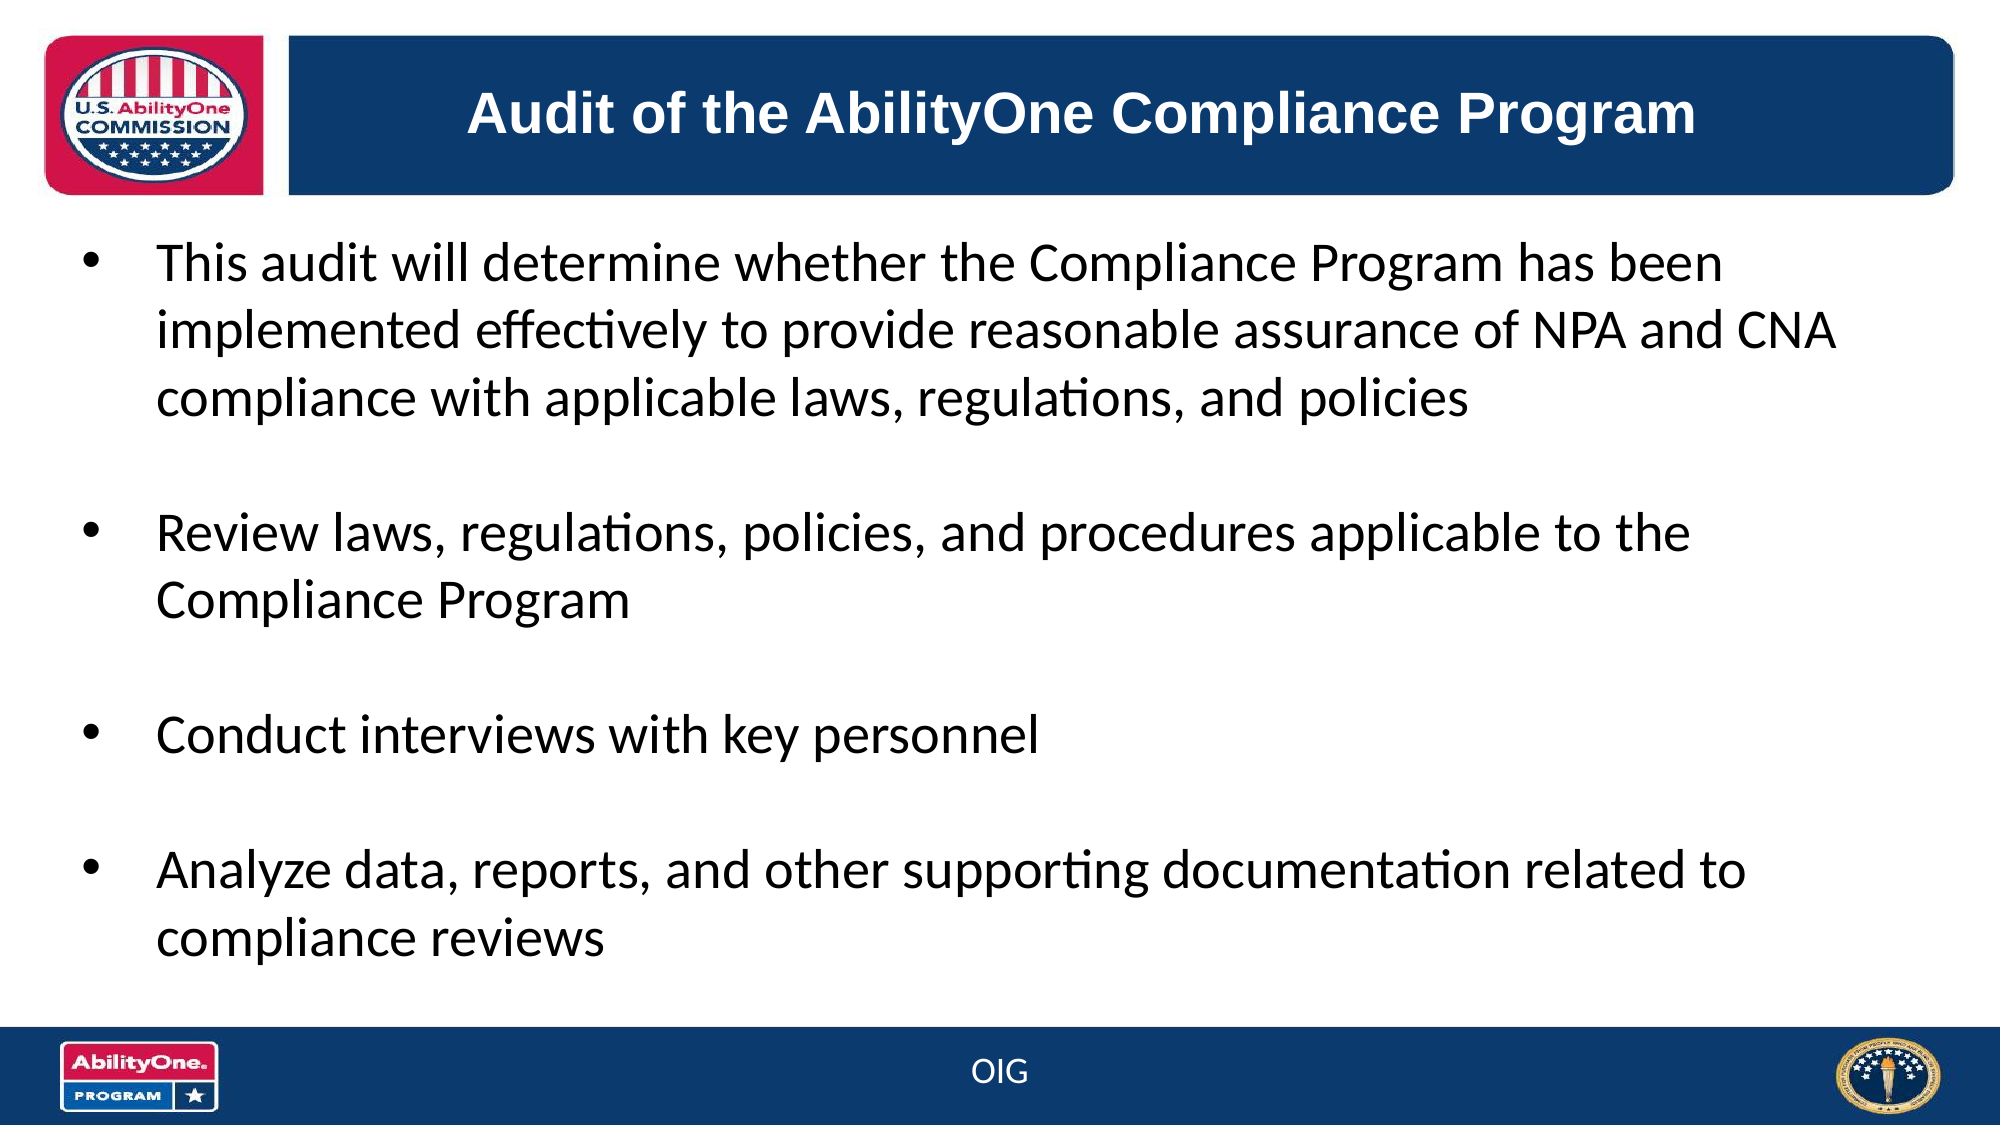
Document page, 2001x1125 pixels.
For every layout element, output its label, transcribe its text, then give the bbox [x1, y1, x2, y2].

footer OIG [680, 1046, 1320, 1092]
list This audit will determine whether the Compliance Program has been implemented effectively to provide reasonable assurance of NPA and CNA compliance with applicable laws, regulations, and policies Review laws, regulations, policies, and procedures applicable to the Compliance Program Conduct interviews with key personnel Analyze data, reports, and other supporting documentation related to compliance reviews [81, 224, 1919, 975]
picture [0, 0, 2000, 1125]
title Audit of the AbilityOne Compliance Program [387, 75, 1794, 146]
